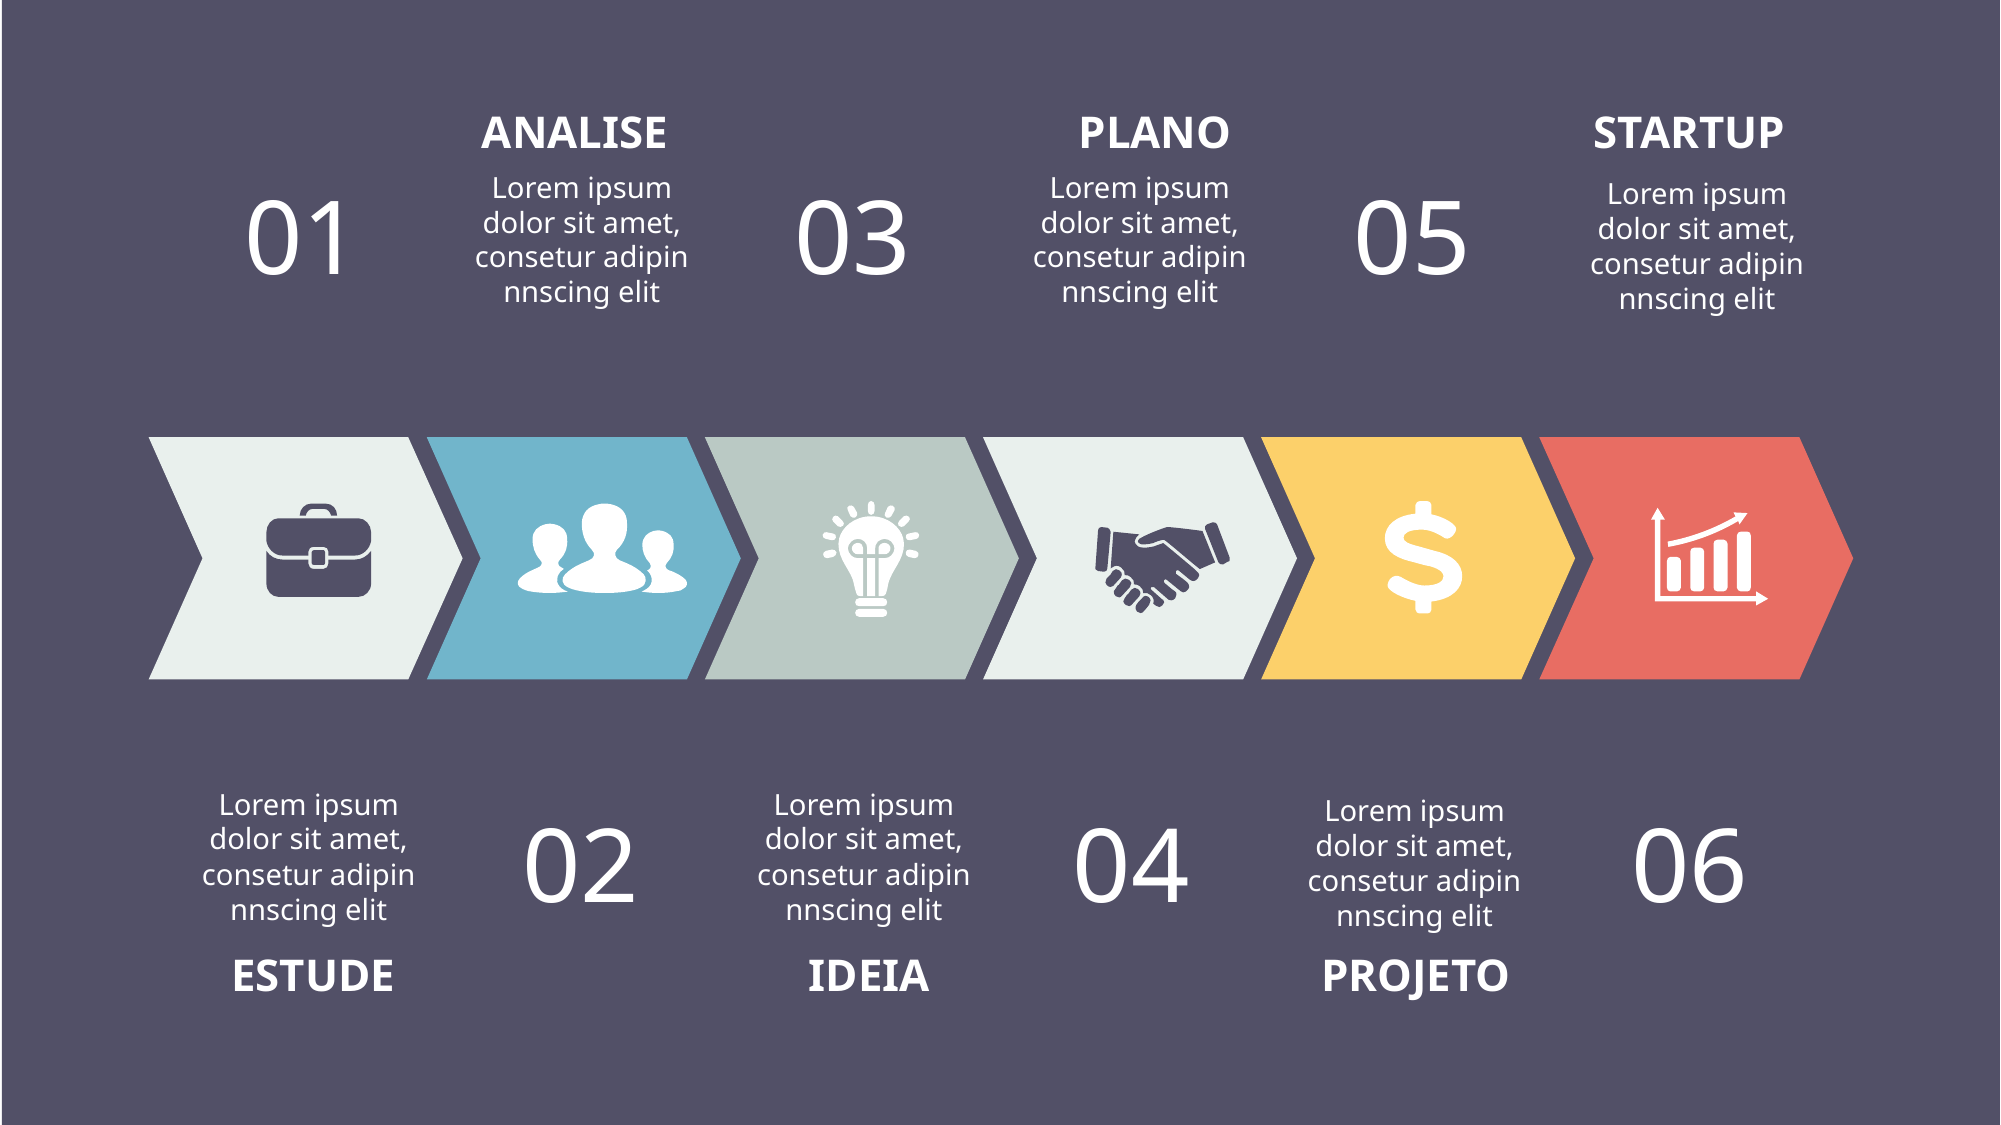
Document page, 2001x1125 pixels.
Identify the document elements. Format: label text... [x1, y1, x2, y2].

text_box [1095, 527, 1111, 572]
text_box [847, 505, 858, 518]
text_box ESTUDE [231, 947, 455, 1004]
text_box [855, 608, 888, 617]
text_box [905, 532, 920, 541]
text_box 03 [794, 172, 940, 297]
text_box ANALISE [481, 104, 683, 161]
text_box [266, 518, 372, 556]
text_box [1205, 522, 1230, 565]
text_box [1105, 569, 1122, 588]
text_box [1110, 531, 1200, 608]
text_box 02 [522, 800, 668, 924]
text_box [832, 515, 844, 527]
text_box [148, 437, 463, 680]
text_box 01 [244, 172, 375, 297]
text_box 05 [1353, 172, 1500, 297]
text_box [426, 437, 741, 680]
text_box [1137, 527, 1216, 570]
text_box Lorem ipsum dolor sit amet, consetur adipin nnscing elit [454, 161, 710, 318]
text_box [1135, 595, 1151, 614]
text_box [884, 505, 895, 518]
text_box [838, 516, 904, 597]
text_box STARTUP [1593, 104, 1792, 161]
text_box 06 [1631, 800, 1780, 924]
text_box [266, 550, 372, 597]
text_box [823, 549, 837, 559]
text_box [1651, 507, 1769, 606]
text_box [1539, 437, 1854, 680]
text_box [898, 515, 910, 527]
text_box Lorem ipsum dolor sit amet, consetur adipin nnscing elit [1012, 161, 1268, 318]
text_box [641, 530, 687, 593]
text_box [983, 437, 1298, 680]
text_box PLANO [1078, 104, 1277, 161]
text_box IDEIA [809, 947, 983, 1004]
text_box Lorem ipsum dolor sit amet, consetur adipin nnscing elit [1569, 167, 1825, 325]
text_box 04 [1072, 800, 1218, 924]
text_box [517, 523, 568, 593]
text_box [855, 598, 888, 607]
text_box [1384, 501, 1463, 614]
text_box [1261, 437, 1576, 680]
text_box [905, 549, 919, 559]
text_box [299, 503, 338, 516]
text_box [822, 532, 836, 541]
text_box Lorem ipsum dolor sit amet, consetur adipin nnscing elit [1286, 784, 1543, 941]
text_box [704, 437, 1019, 680]
text_box [1, 0, 2000, 1125]
text_box [867, 500, 875, 515]
text_box PROJETO [1321, 947, 1570, 1004]
text_box Lorem ipsum dolor sit amet, consetur adipin nnscing elit [181, 778, 437, 936]
text_box Lorem ipsum dolor sit amet, consetur adipin nnscing elit [736, 778, 992, 936]
text_box [562, 503, 646, 593]
